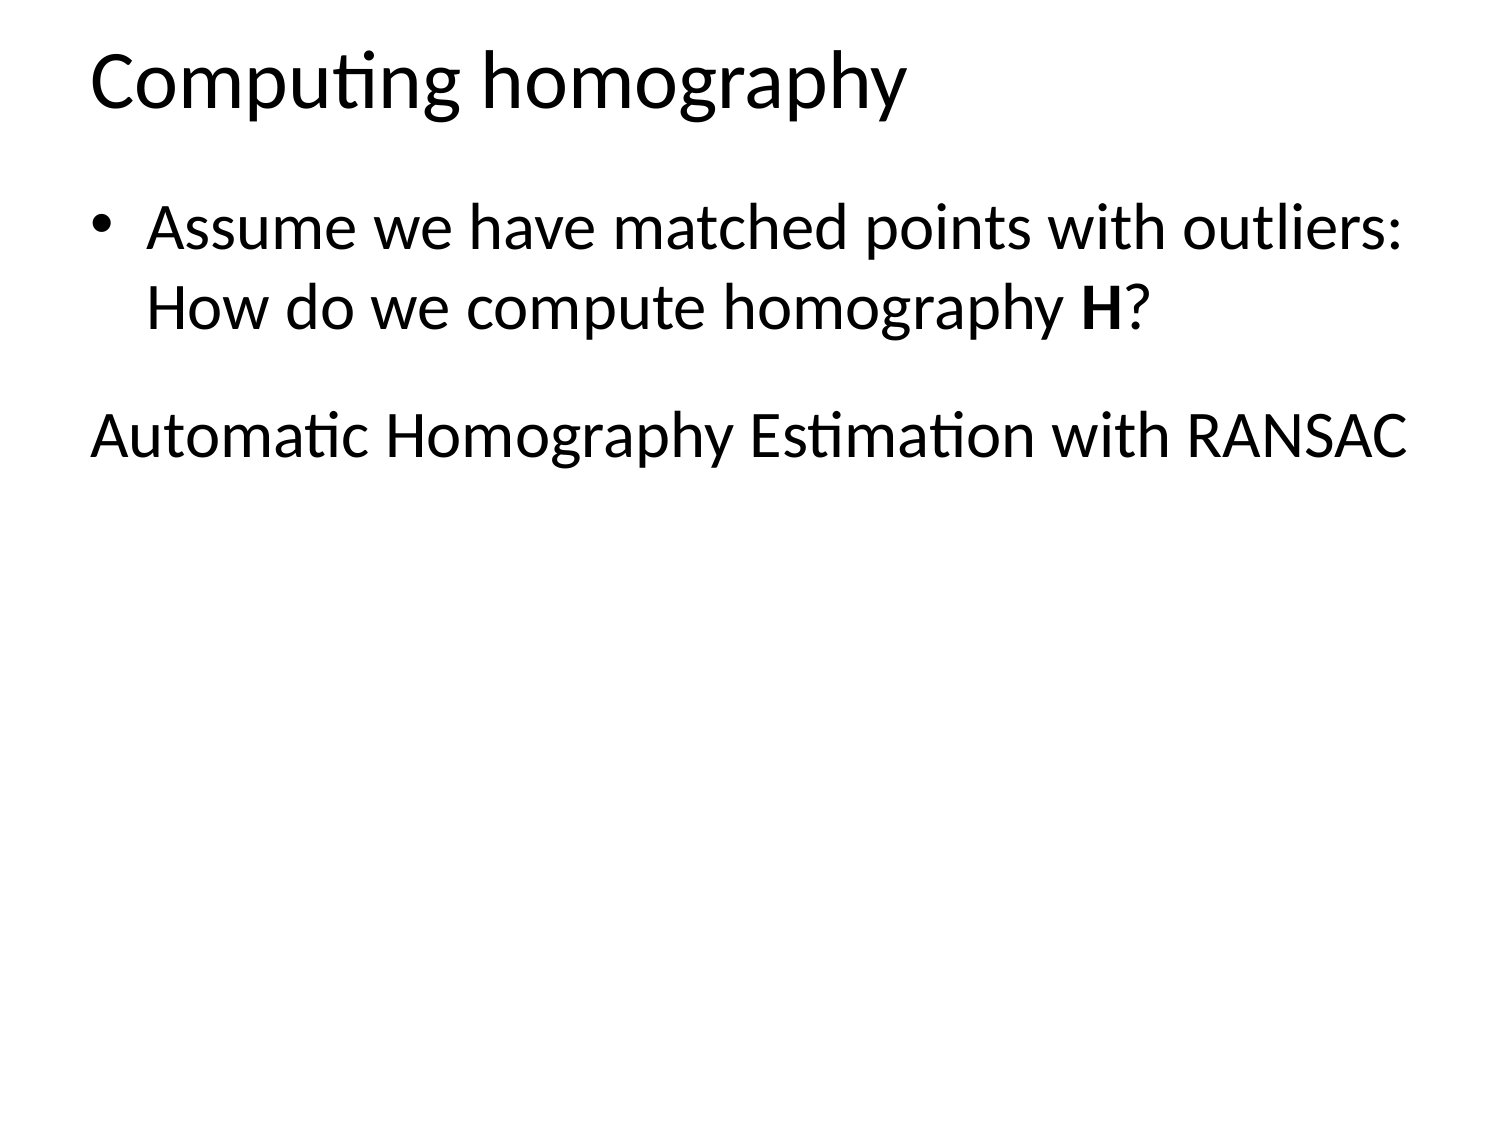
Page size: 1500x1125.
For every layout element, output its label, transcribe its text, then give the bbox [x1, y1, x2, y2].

list Assume we have matched points with outliers: How do we compute homography H? Automatic Homography Estimation with RANSAC [74, 174, 1451, 1018]
title Computing homography [74, 0, 1426, 151]
